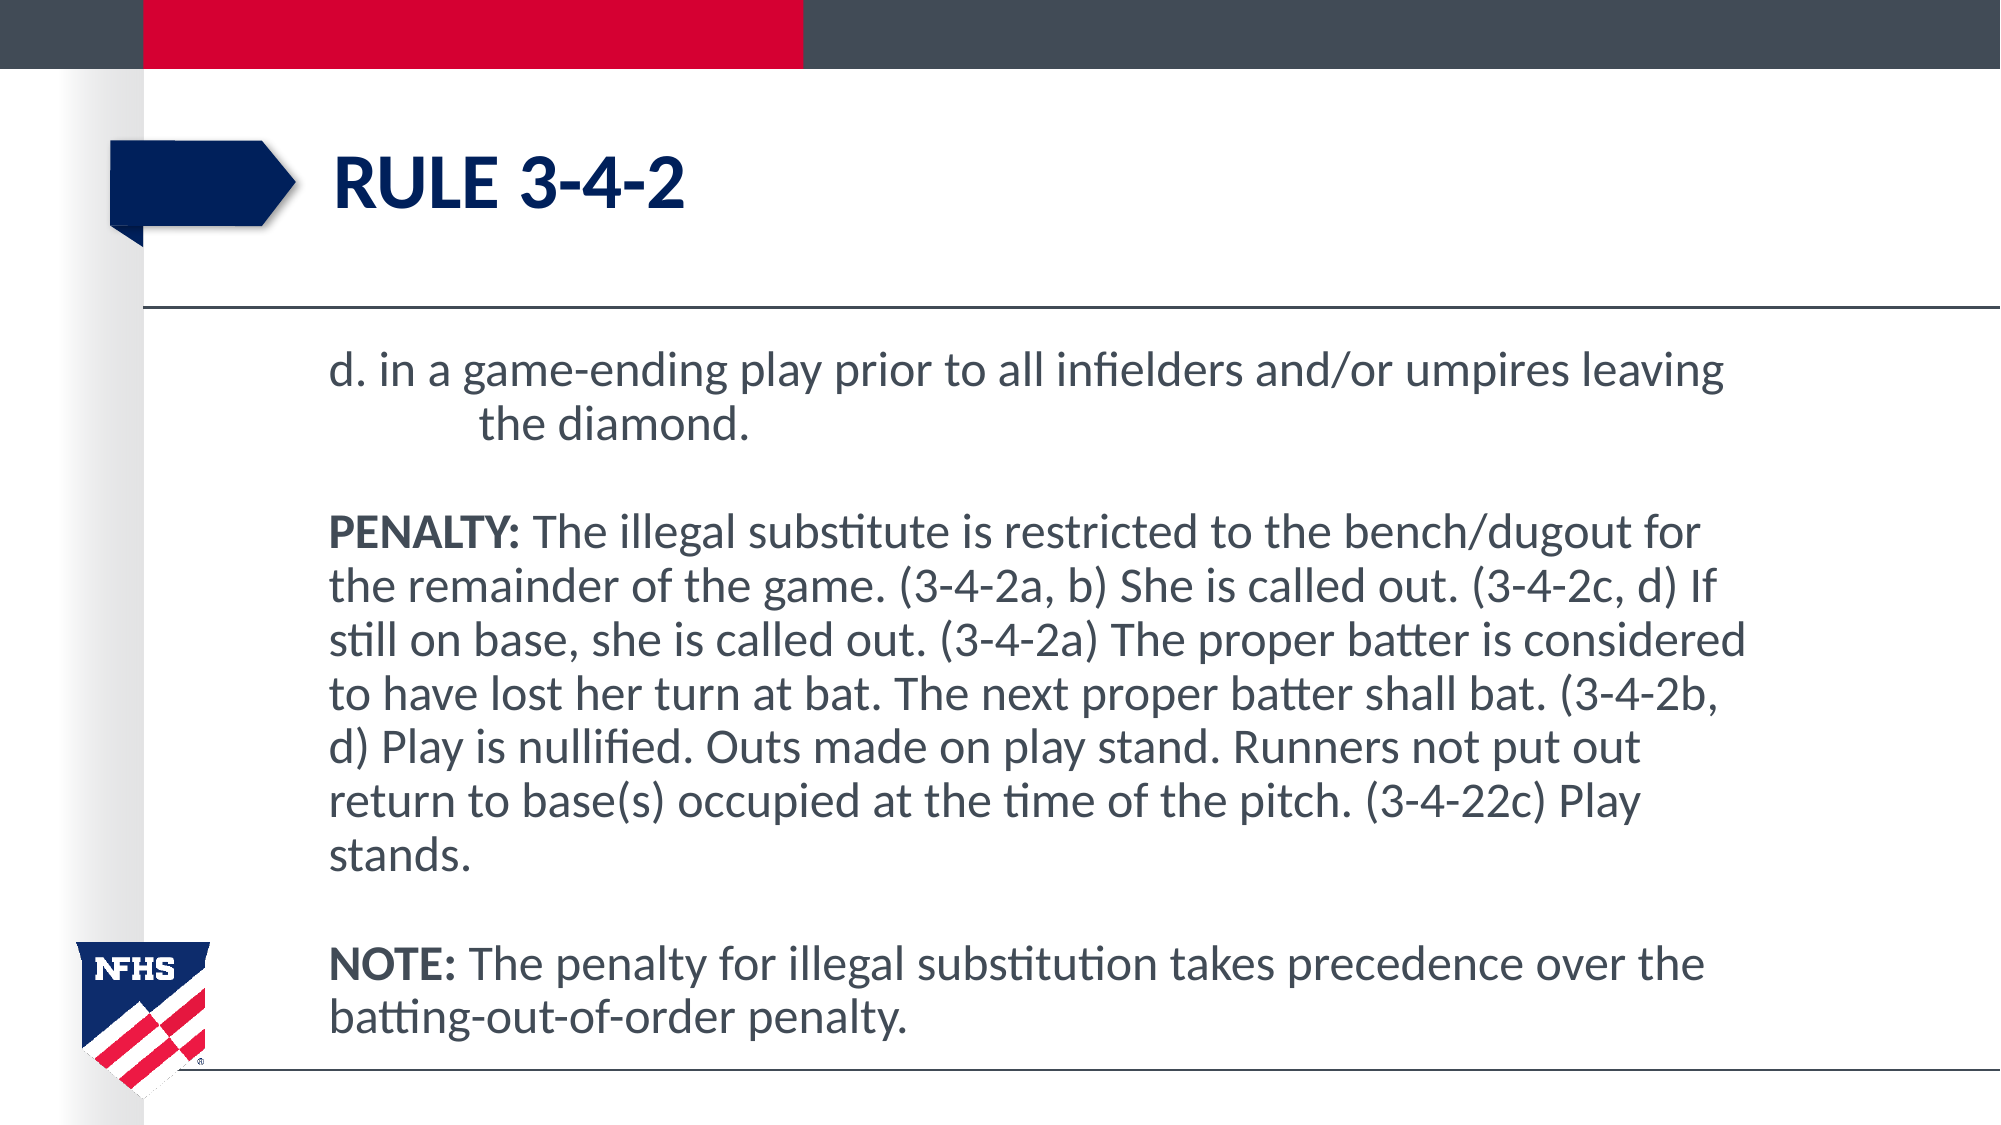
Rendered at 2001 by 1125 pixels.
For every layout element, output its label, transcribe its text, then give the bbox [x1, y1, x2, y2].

text_box d. in a game-ending play prior to all infielders and/or umpires leaving the diamond. PENALTY: The illegal substitute is restricted to the bench/dugout for the remainder of the game. (3-4-2a, b) She is called out. (3-4-2c, d) If still on base, she is called out. (3-4-2a) The proper batter is considered to have lost her turn at bat. The next proper batter shall bat. (3-4-2b, d) Play is nullified. Outs made on play stand. Runners not put out return to base(s) occupied at the time of the pitch. (3-4-22c) Play stands. NOTE: The penalty for illegal substitution takes precedence over the batting-out-of-order penalty. [248, 335, 1786, 1053]
picture [76, 942, 210, 1099]
title Rule 3-4-2 [318, 85, 1964, 285]
